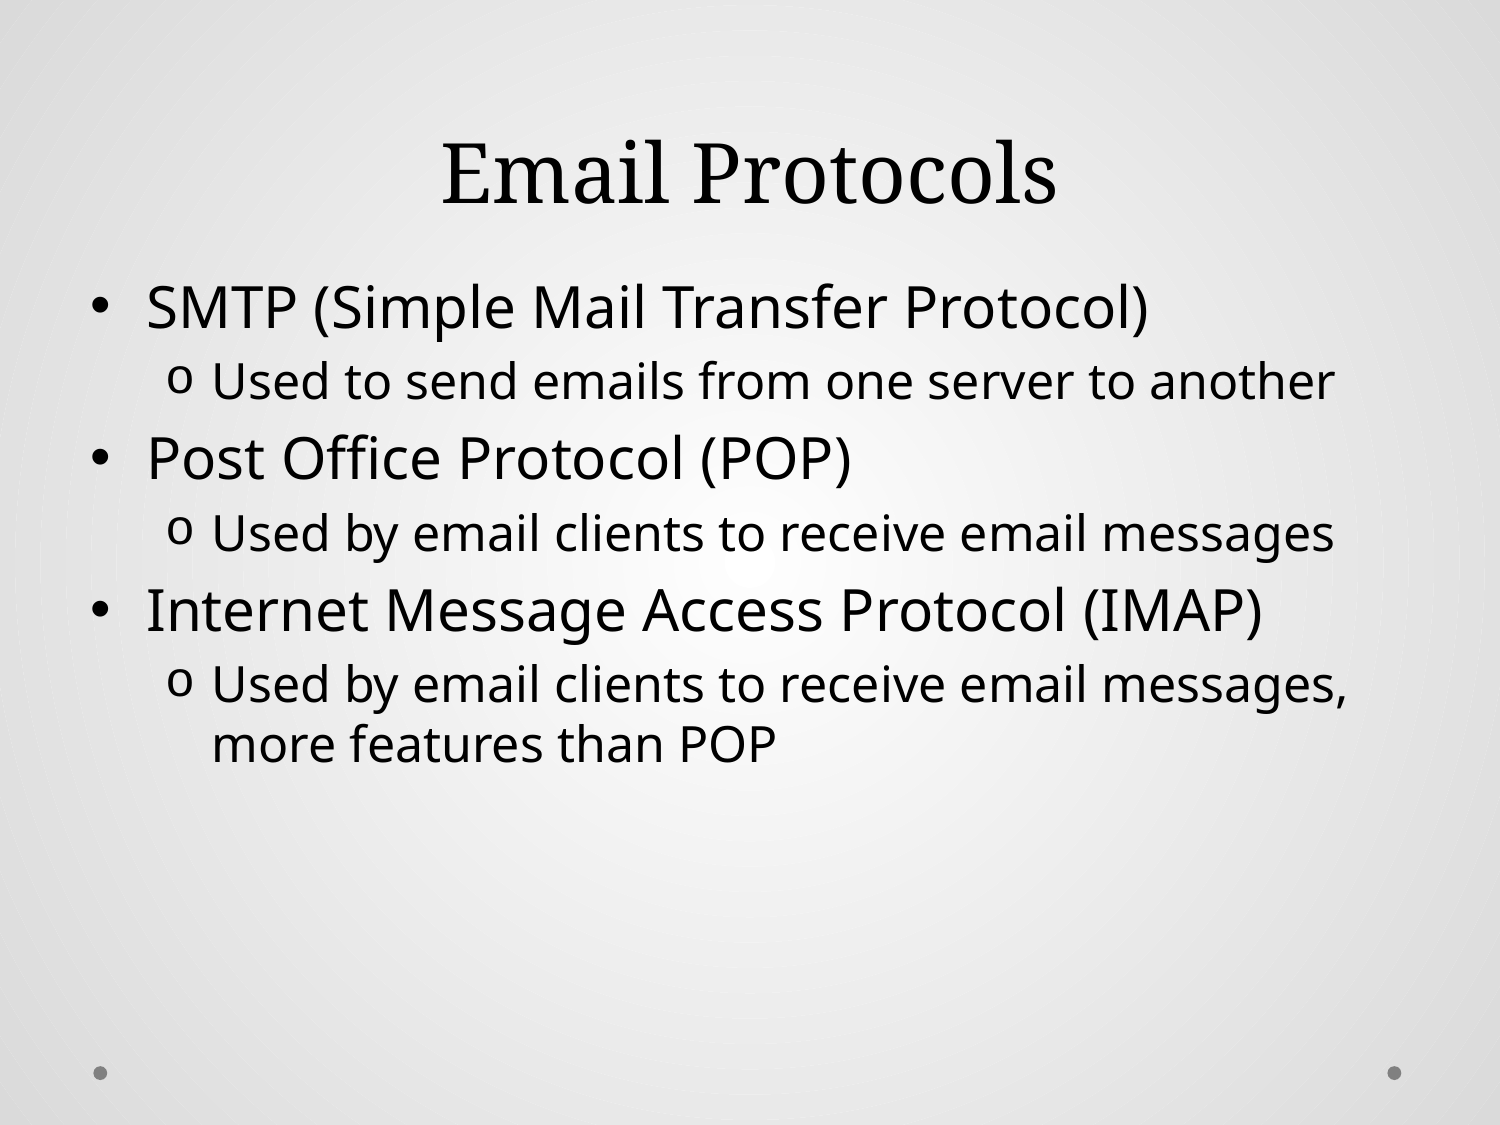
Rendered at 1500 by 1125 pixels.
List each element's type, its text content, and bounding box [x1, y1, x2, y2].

list SMTP (Simple Mail Transfer Protocol) Used to send emails from one server to another Post Office Protocol (POP) Used by email clients to receive email messages Internet Message Access Protocol (IMAP) Used by email clients to receive email messages, more features than POP [75, 262, 1425, 1005]
title Email Protocols [75, 36, 1425, 229]
